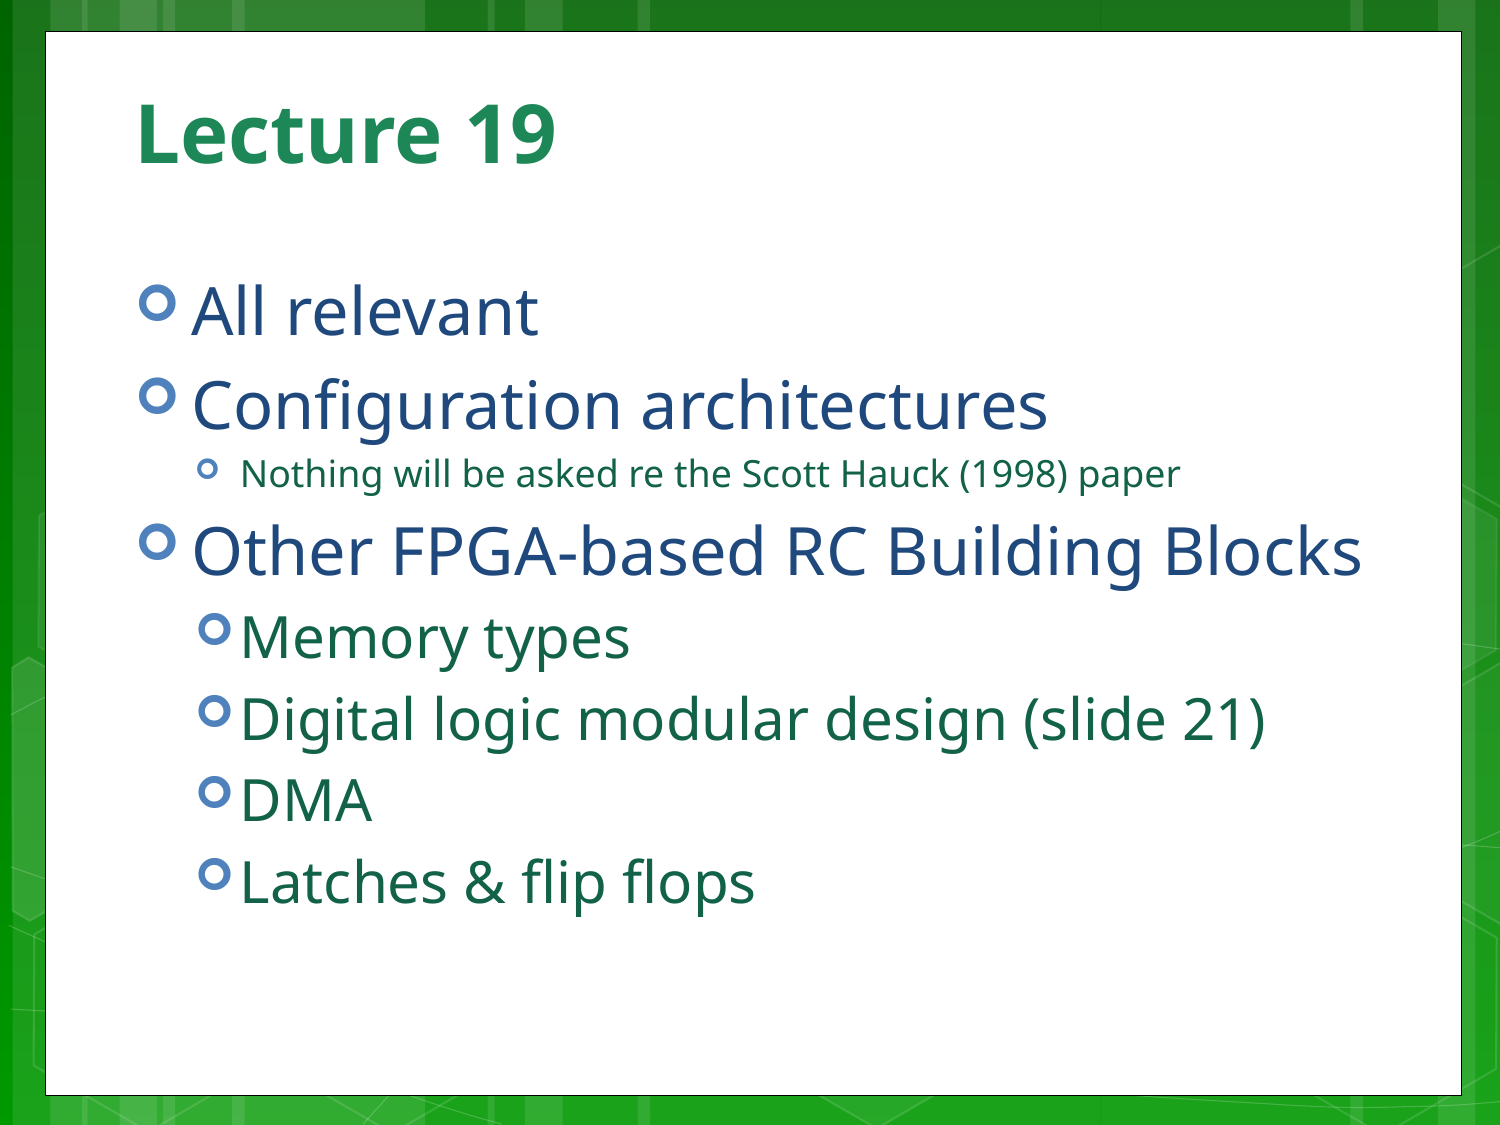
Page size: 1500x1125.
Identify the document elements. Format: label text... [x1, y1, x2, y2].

list All relevant Configuration architectures Nothing will be asked re the Scott Hauck (1998) paper Other FPGA-based RC Building Blocks Memory types Digital logic modular design (slide 21) DMA Latches & flip flops [119, 261, 1383, 1004]
title Lecture 19 [119, 73, 1383, 188]
